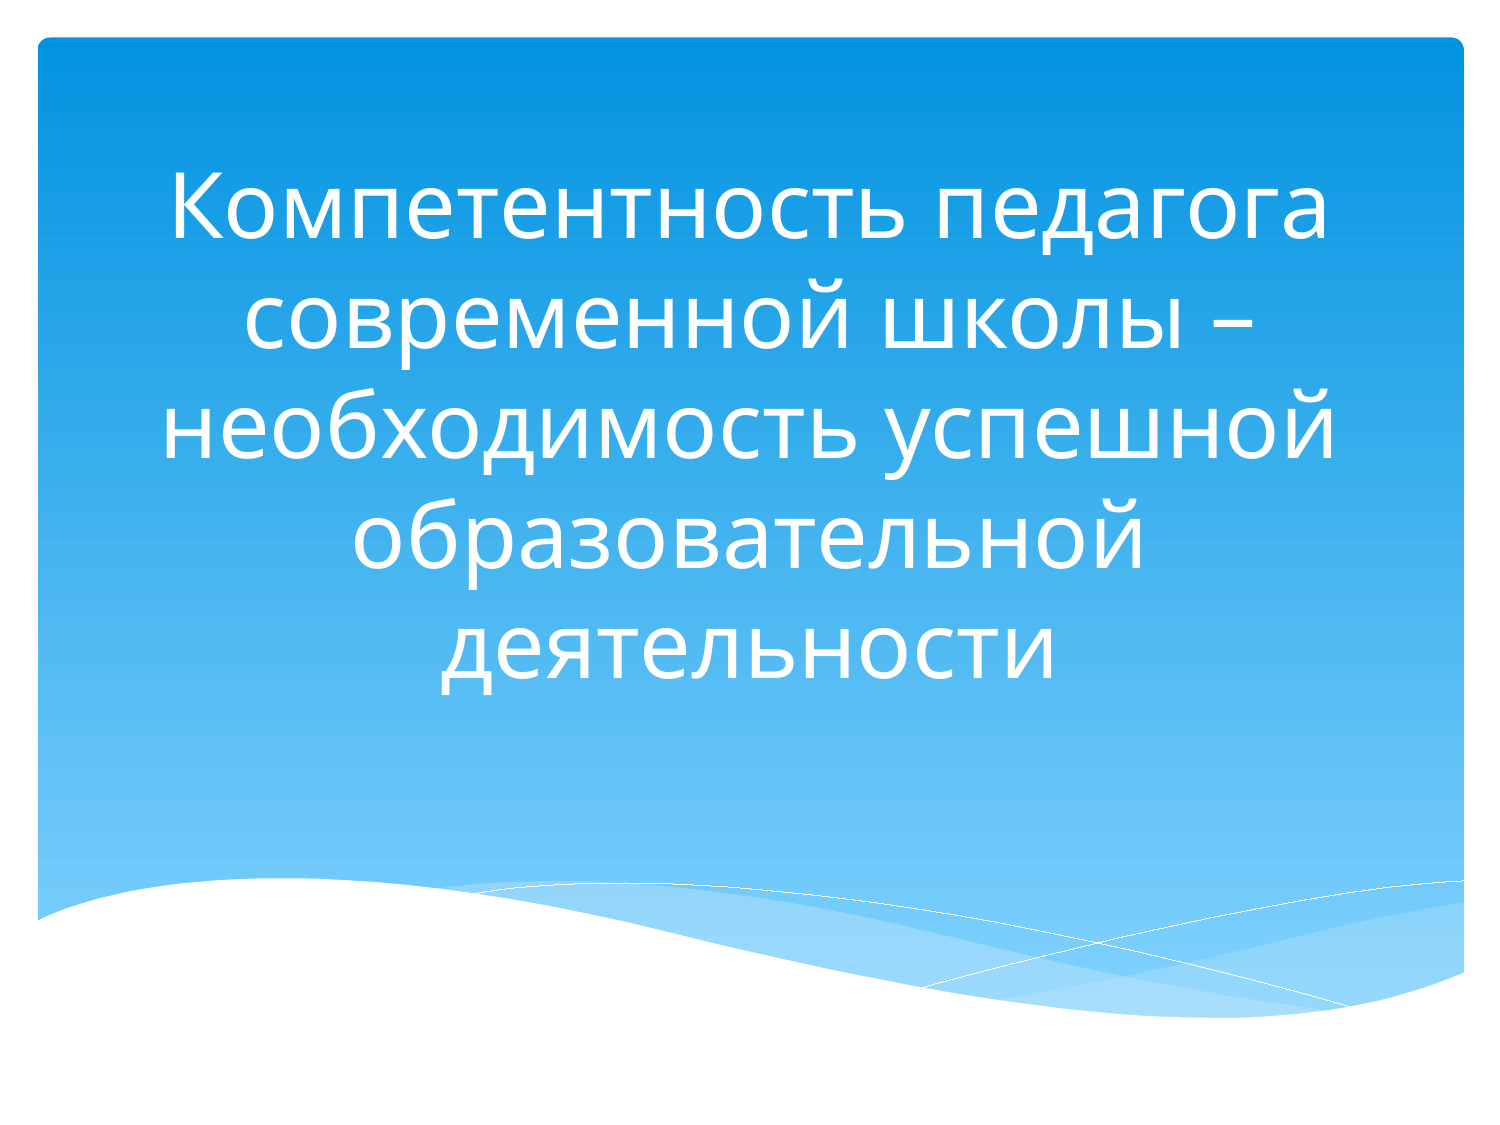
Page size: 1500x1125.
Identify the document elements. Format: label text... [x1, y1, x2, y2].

title Компетентность педагога современной школы – необходимость успешной образовательной деятельности [41, 42, 1459, 705]
